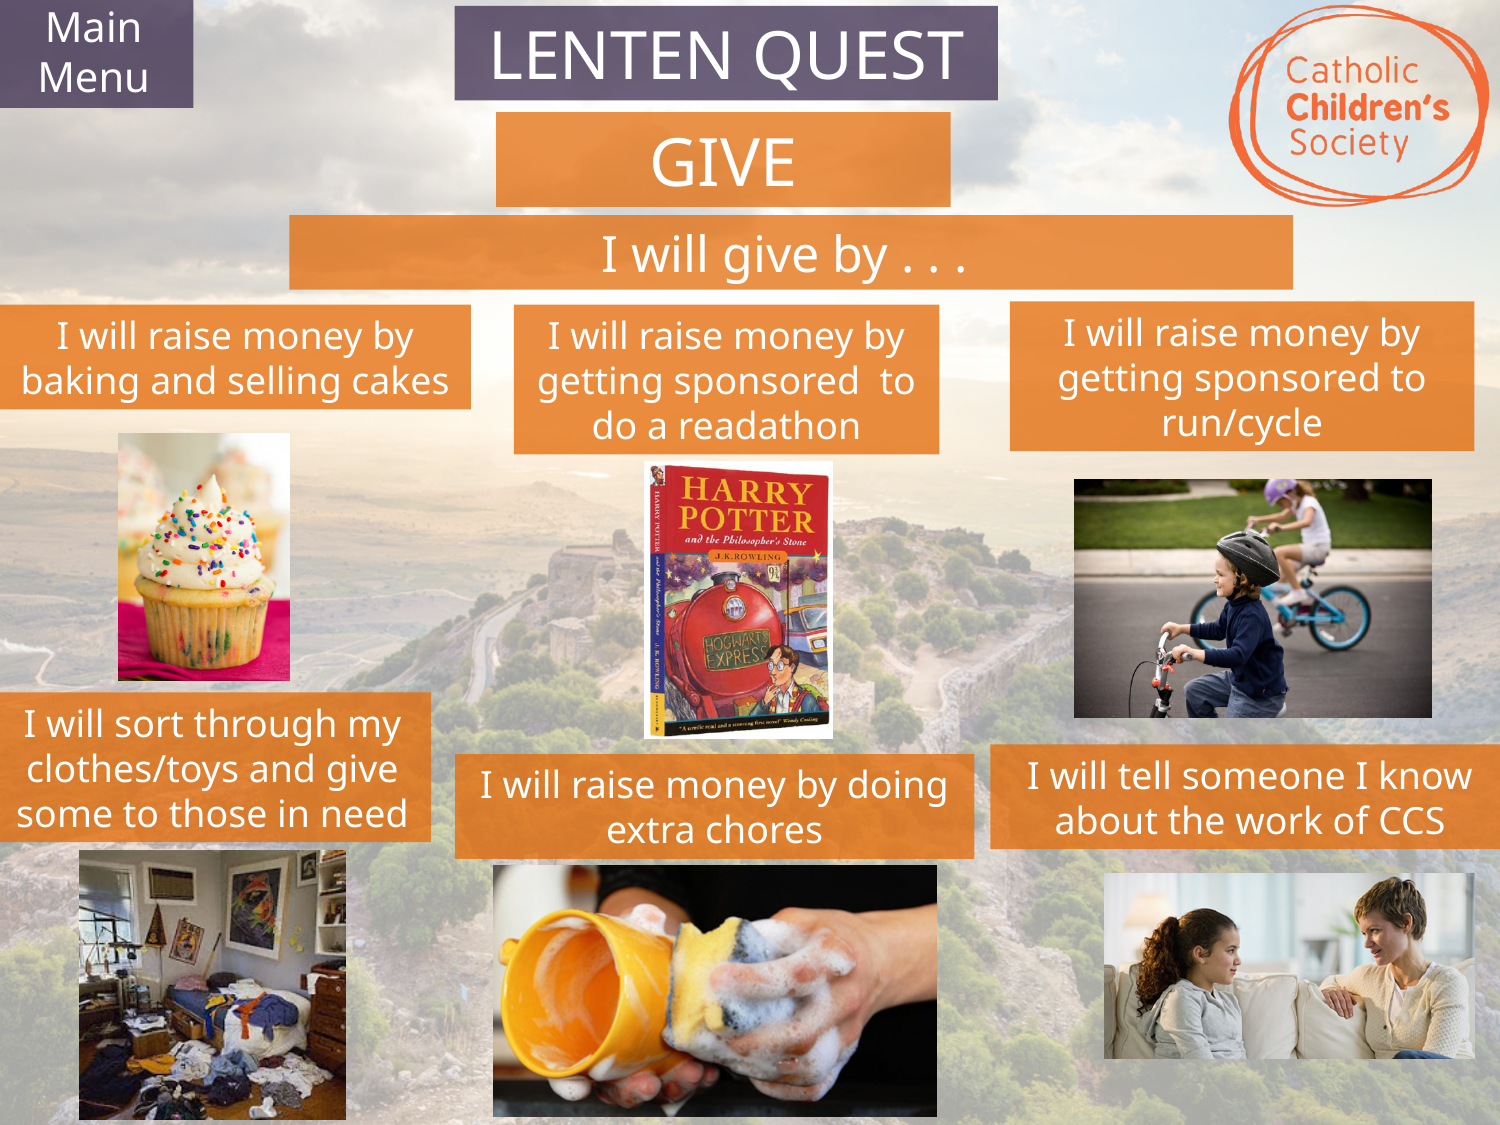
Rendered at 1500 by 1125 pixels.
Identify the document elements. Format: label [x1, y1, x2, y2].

text_box [513, 304, 940, 739]
text_box [990, 744, 1500, 1059]
text_box [0, 692, 432, 1120]
text_box [0, 0, 1500, 1125]
text_box [454, 753, 975, 1117]
text_box [0, 304, 472, 681]
picture [1222, 0, 1495, 244]
text_box [1009, 301, 1475, 719]
